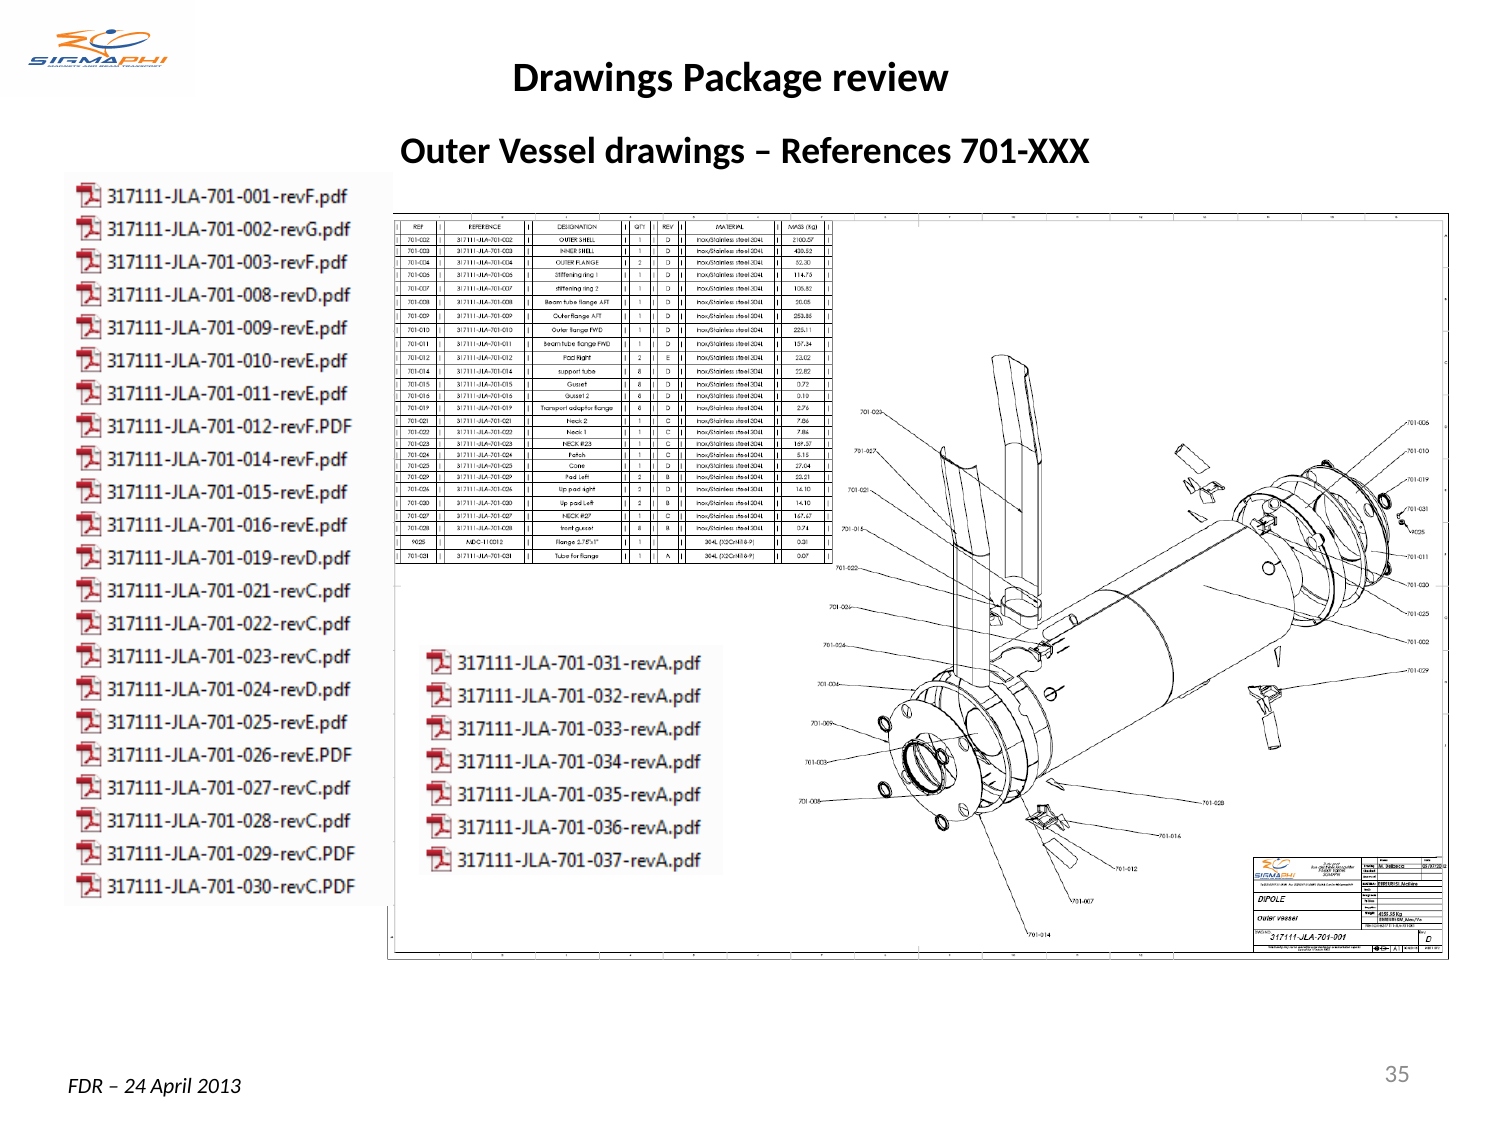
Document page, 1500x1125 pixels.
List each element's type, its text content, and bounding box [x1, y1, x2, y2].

slide_number 35 [1074, 1042, 1425, 1103]
text_box Outer Vessel drawings – References 701-XXX [385, 118, 1219, 179]
text_box Drawings Package review [497, 42, 964, 108]
picture [64, 172, 1453, 965]
